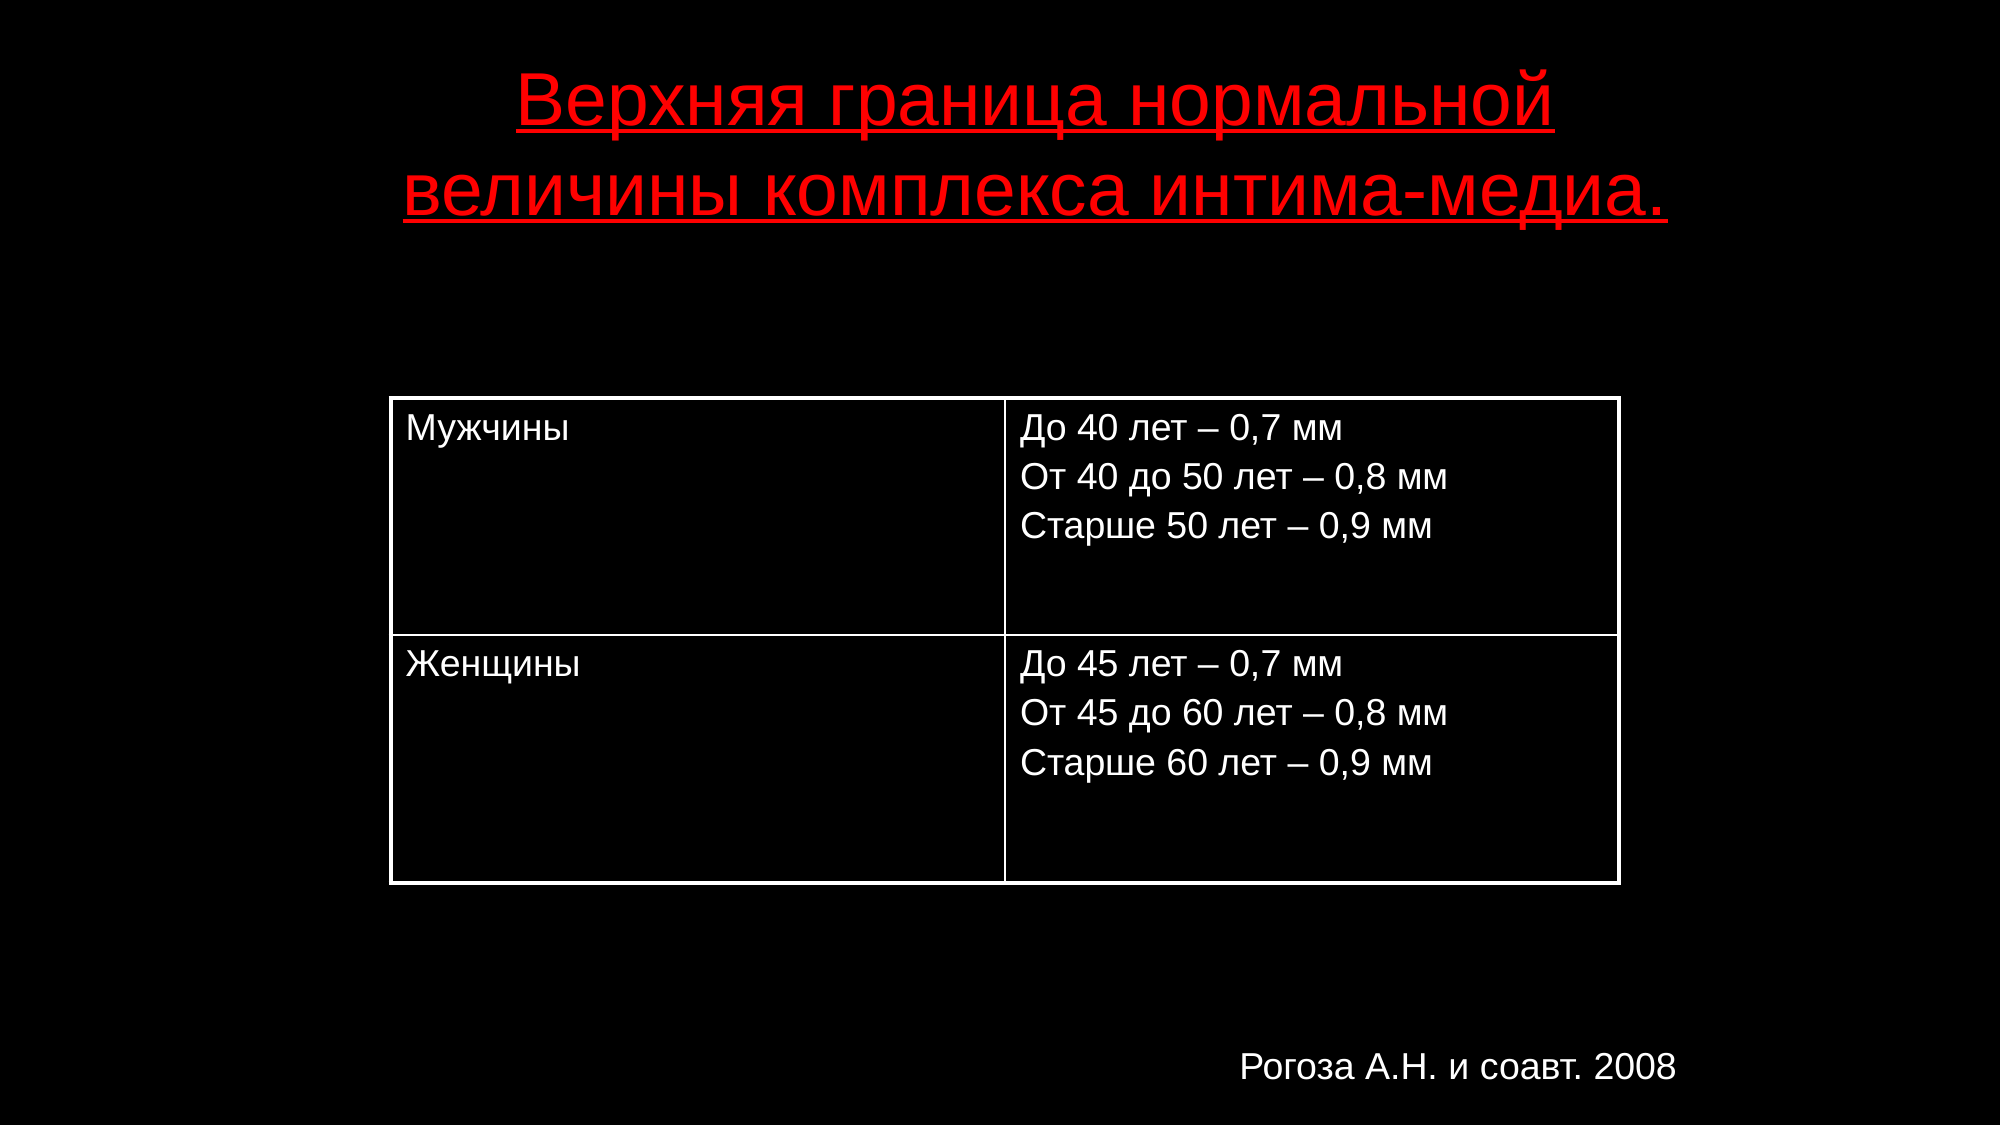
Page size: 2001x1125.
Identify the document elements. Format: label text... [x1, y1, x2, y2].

text_box Верхняя граница нормальной величины комплекса интима-медиа. [320, 42, 1750, 238]
table_cell Женщины [393, 636, 1004, 881]
table_header Мужчины [393, 400, 1004, 634]
table_cell До 45 лет – 0,7 мм От 45 до 60 лет – 0,8 мм Старше 60 лет – 0,9 мм [1006, 636, 1617, 881]
text_box Рогоза А.Н. и соавт. 2008 [1224, 1034, 1750, 1095]
table_header До 40 лет – 0,7 мм От 40 до 50 лет – 0,8 мм Старше 50 лет – 0,9 мм [1006, 400, 1617, 634]
